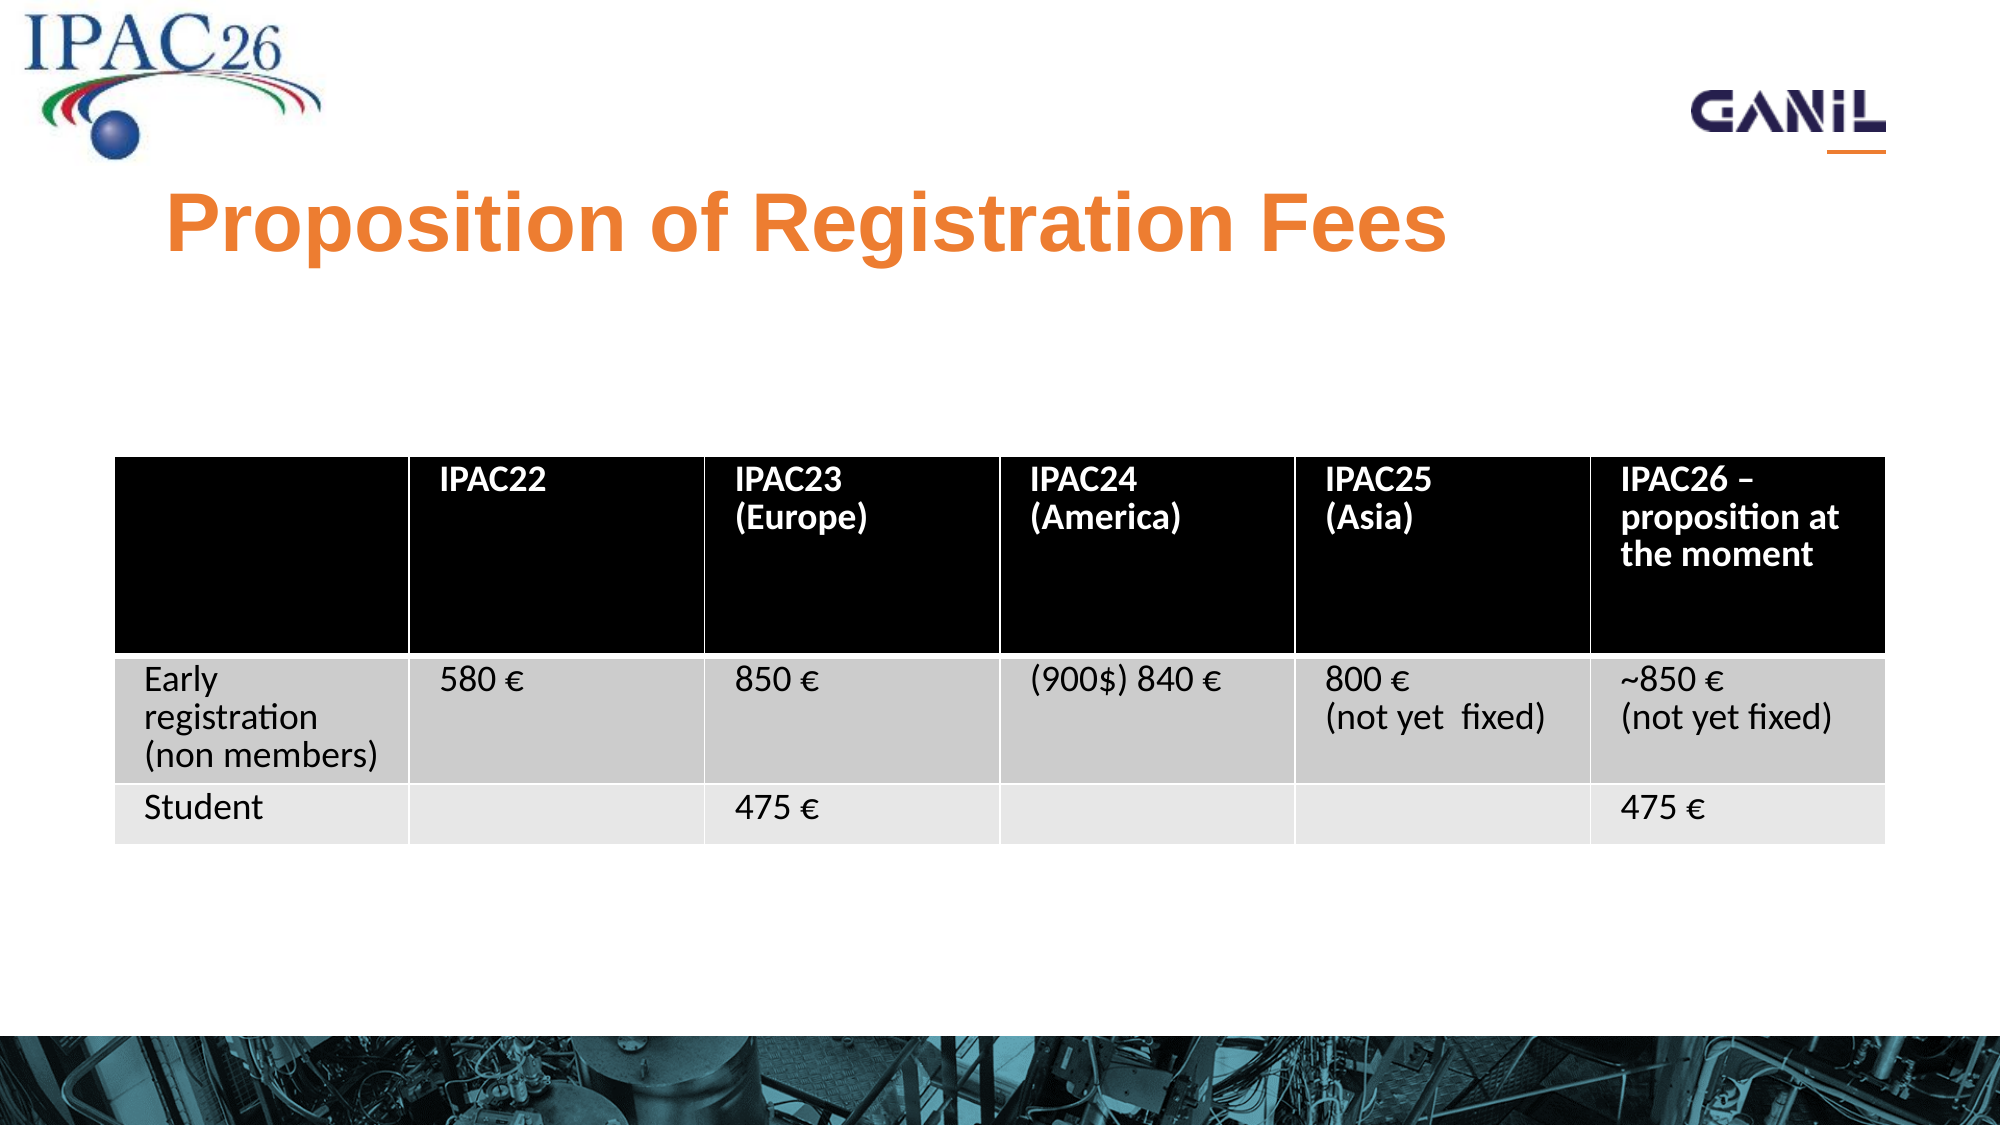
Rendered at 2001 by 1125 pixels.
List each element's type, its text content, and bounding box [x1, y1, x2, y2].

table_cell Early registration (non members) [115, 659, 408, 783]
table_header IPAC25 (Asia) [1296, 457, 1590, 653]
table_cell 475 € [705, 785, 999, 844]
table_cell [1296, 785, 1590, 844]
table_header IPAC26 – proposition at the moment [1591, 457, 1885, 653]
picture [0, 0, 327, 166]
title Proposition of Registration Fees [150, 131, 1886, 319]
table_cell [1001, 785, 1294, 844]
table_cell 580 € [410, 659, 704, 783]
table_cell ~850 € (not yet fixed) [1591, 659, 1885, 783]
picture [1691, 90, 1886, 131]
table_cell [410, 785, 704, 844]
table_cell (900$) 840 € [1001, 659, 1294, 783]
table_header [115, 457, 408, 653]
table_cell Student [115, 785, 408, 844]
table_cell 850 € [705, 659, 999, 783]
table_header IPAC22 [410, 457, 704, 653]
table_header IPAC24 (America) [1001, 457, 1294, 653]
table_cell 475 € [1591, 785, 1885, 844]
table_header IPAC23 (Europe) [705, 457, 999, 653]
picture [0, 1036, 2000, 1125]
table_cell 800 € (not yet fixed) [1296, 659, 1590, 783]
